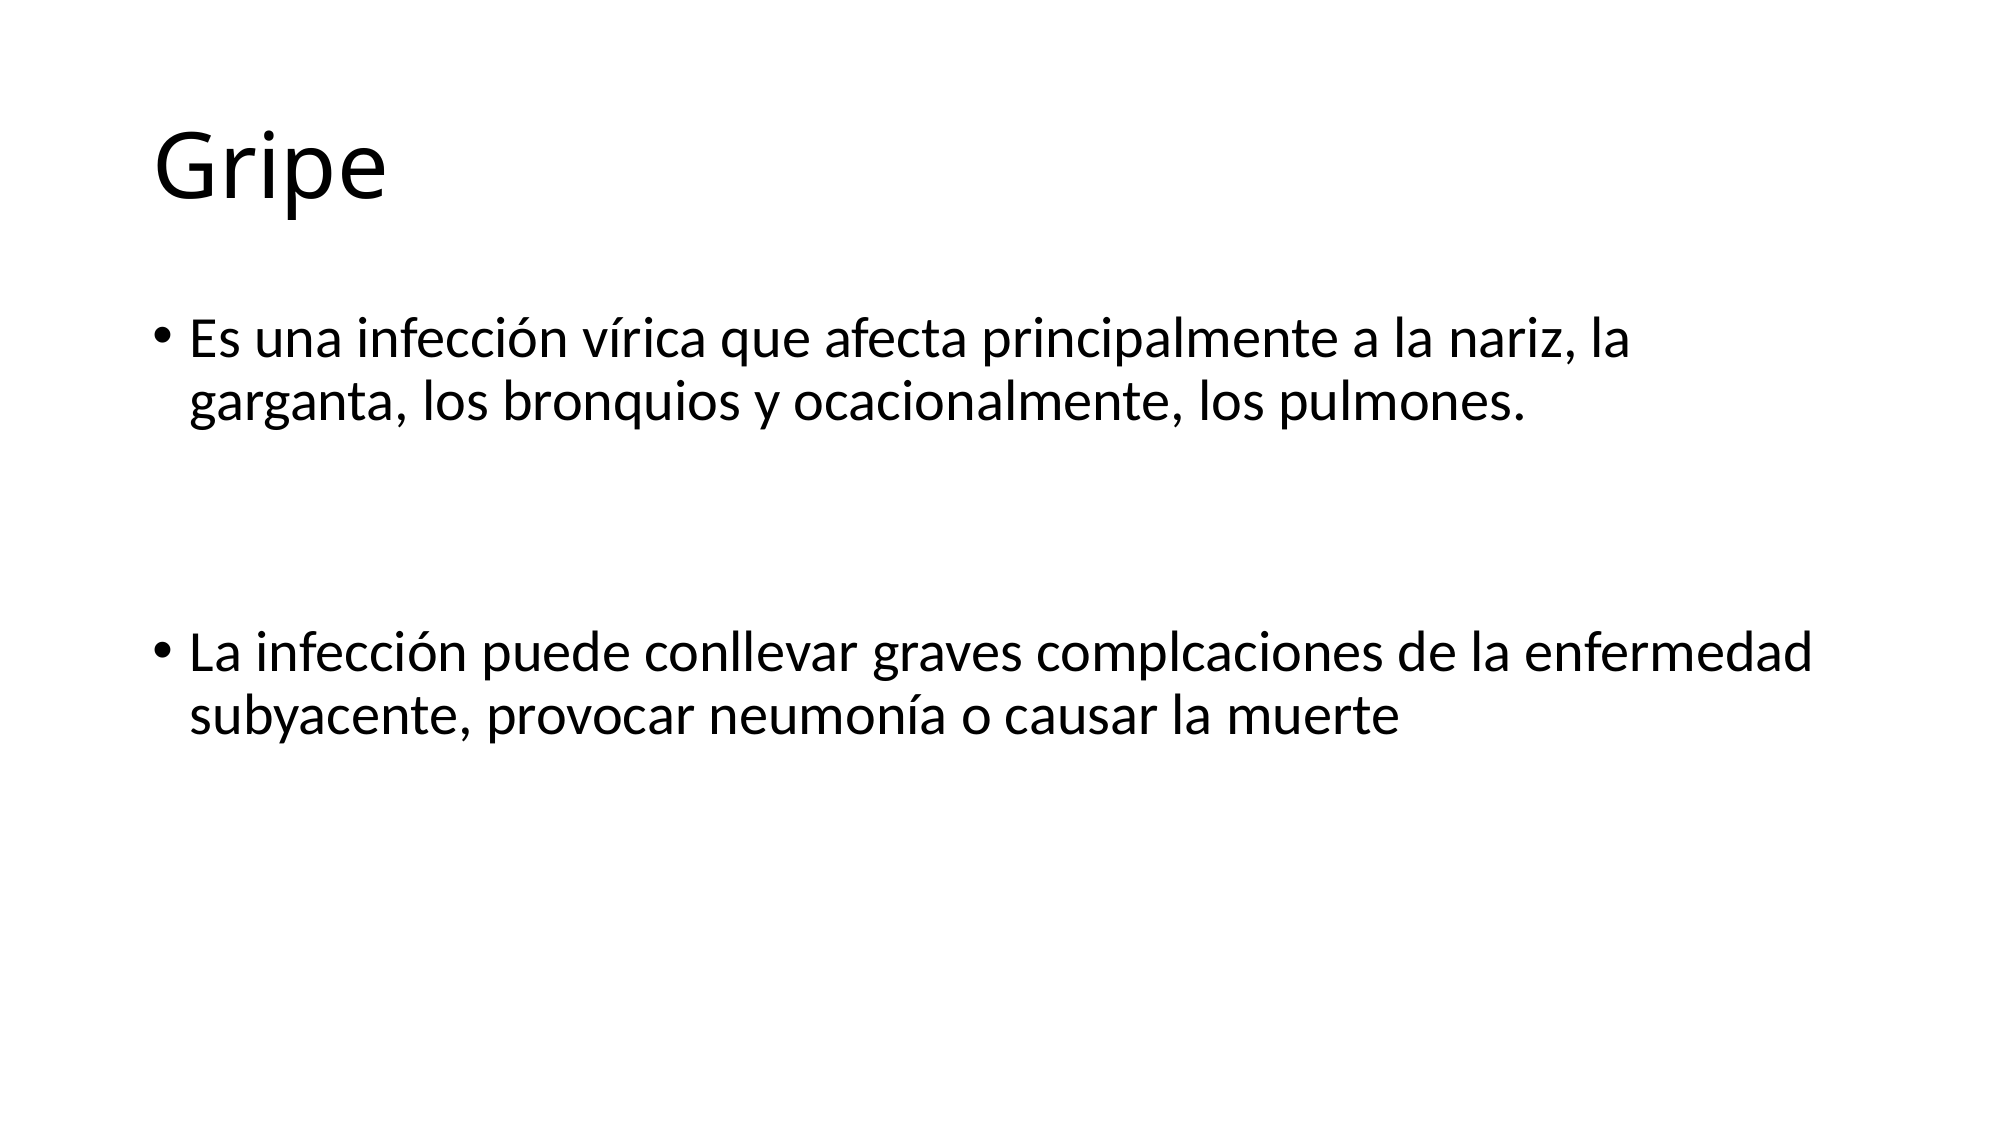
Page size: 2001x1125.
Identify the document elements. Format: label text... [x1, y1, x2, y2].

list Es una infección vírica que afecta principalmente a la nariz, la garganta, los bronquios y ocacionalmente, los pulmones. La infección puede conllevar graves complcaciones de la enfermedad subyacente, provocar neumonía o causar la muerte [137, 299, 1863, 1014]
title Gripe [137, 59, 1863, 278]
